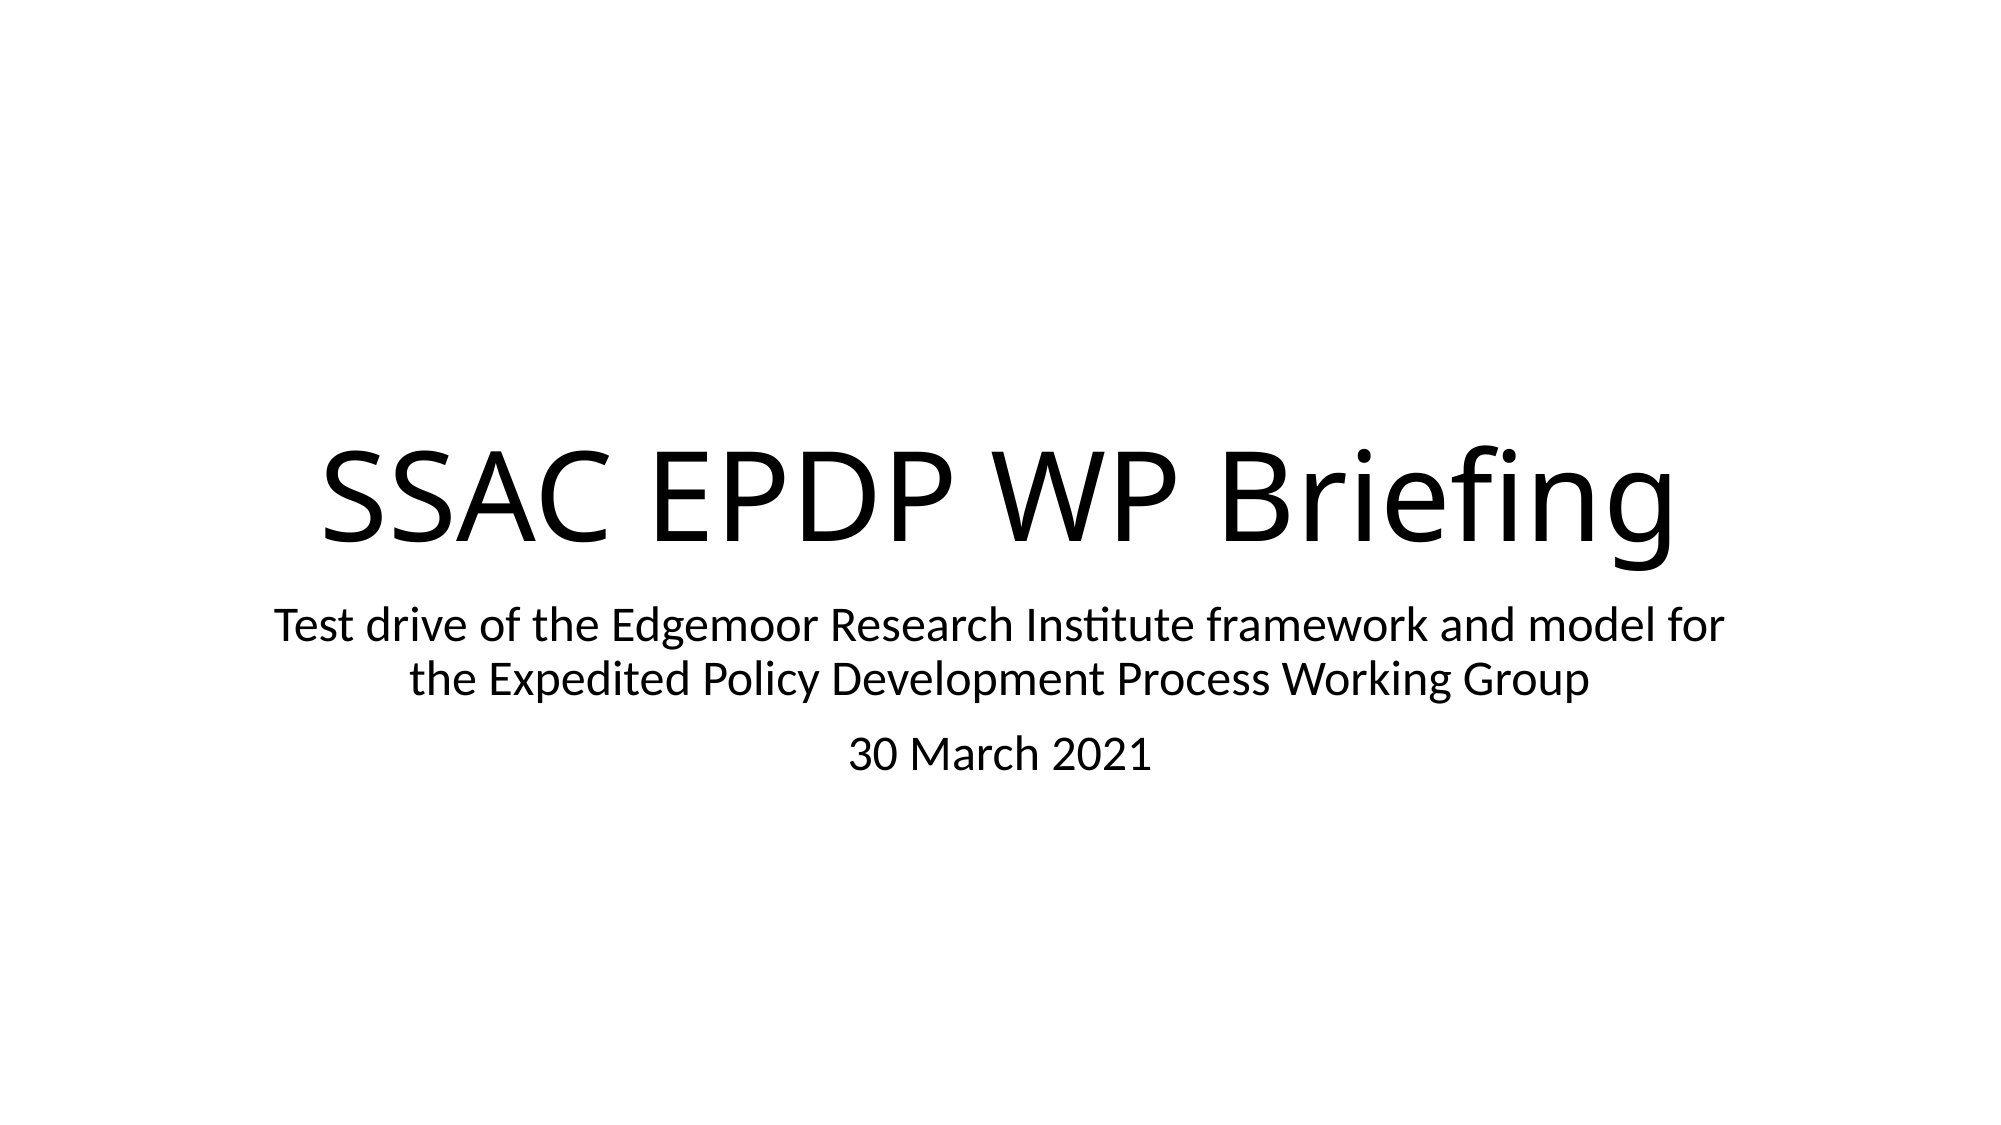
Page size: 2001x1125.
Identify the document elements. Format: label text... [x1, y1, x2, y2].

title SSAC EPDP WP Briefing [249, 184, 1750, 576]
subtitle Test drive of the Edgemoor Research Institute framework and model for the Expedited Policy Development Process Working Group 30 March 2021 [249, 590, 1750, 863]
